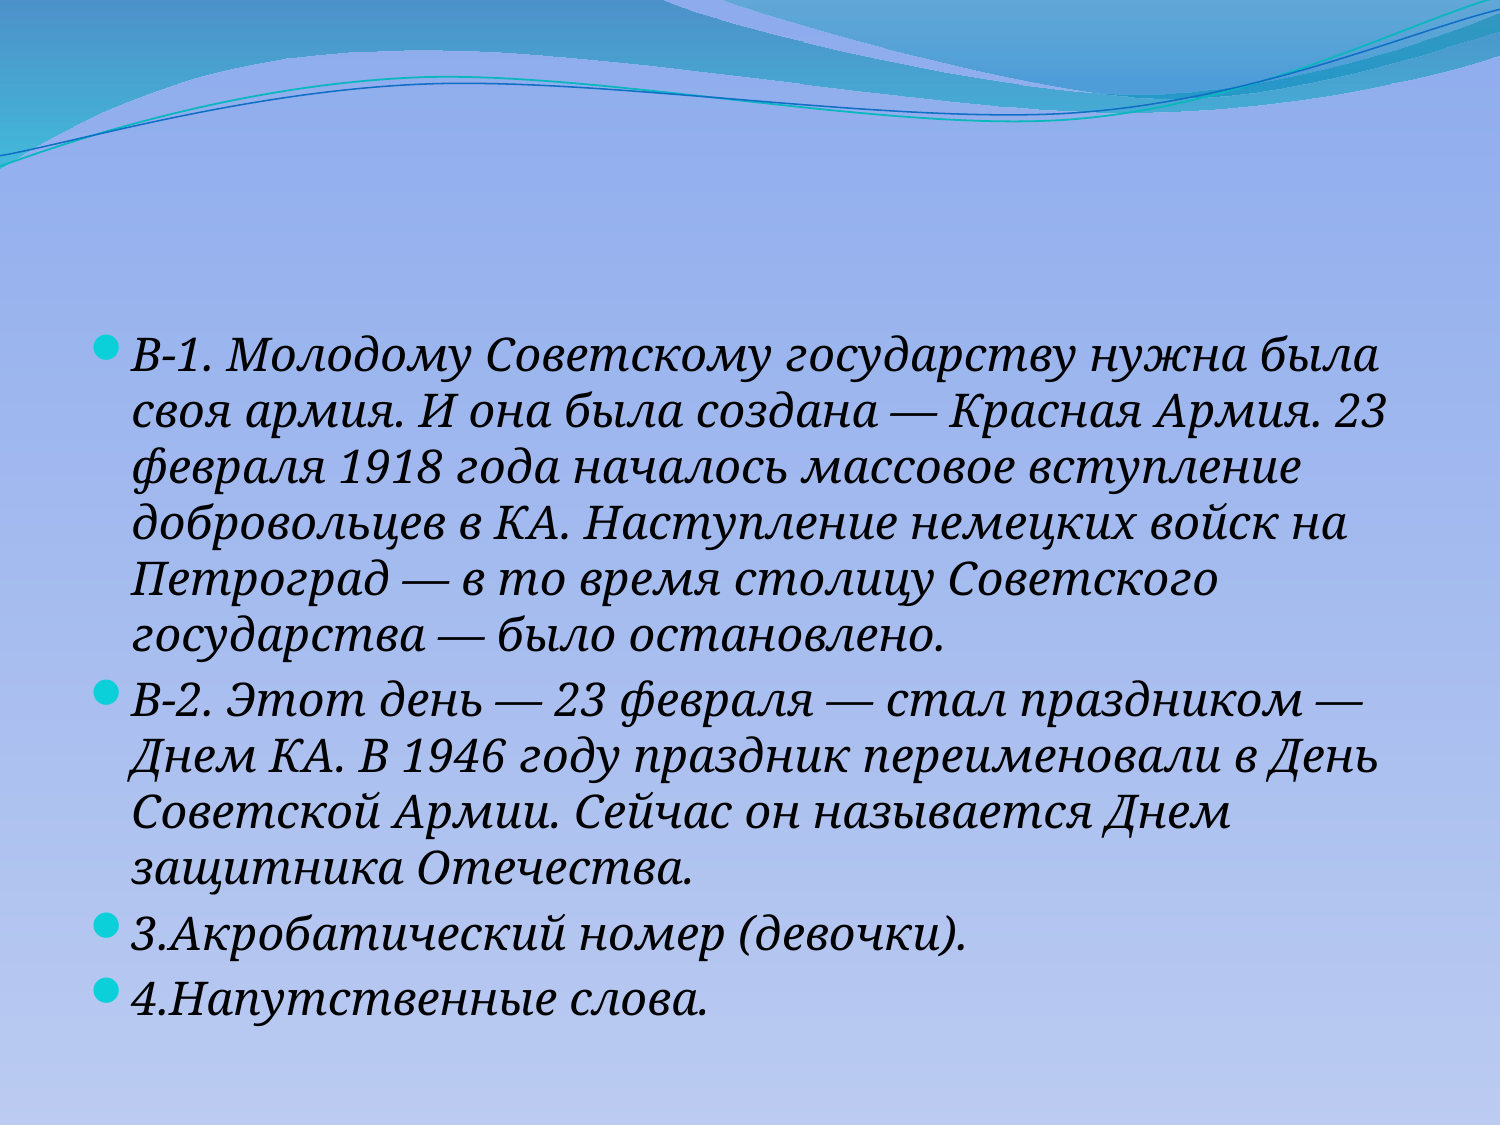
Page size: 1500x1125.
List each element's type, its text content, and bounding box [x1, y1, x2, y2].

list В-1. Молодому Советскому государству нужна была своя армия. И она была создана — Красная Армия. 23 февраля 1918 года началось массовое вступление добровольцев в КА. Наступление немецких войск на Петроград — в то время столицу Советского государства — было остановлено. В-2. Этот день — 23 февраля — стал праздником — Днем КА. В 1946 году праздник переименовали в День Советской Армии. Сейчас он называется Днем защитника Отечества. 3.Акробатический номер (девочки). 4.Напутственные слова. [75, 317, 1425, 1038]
